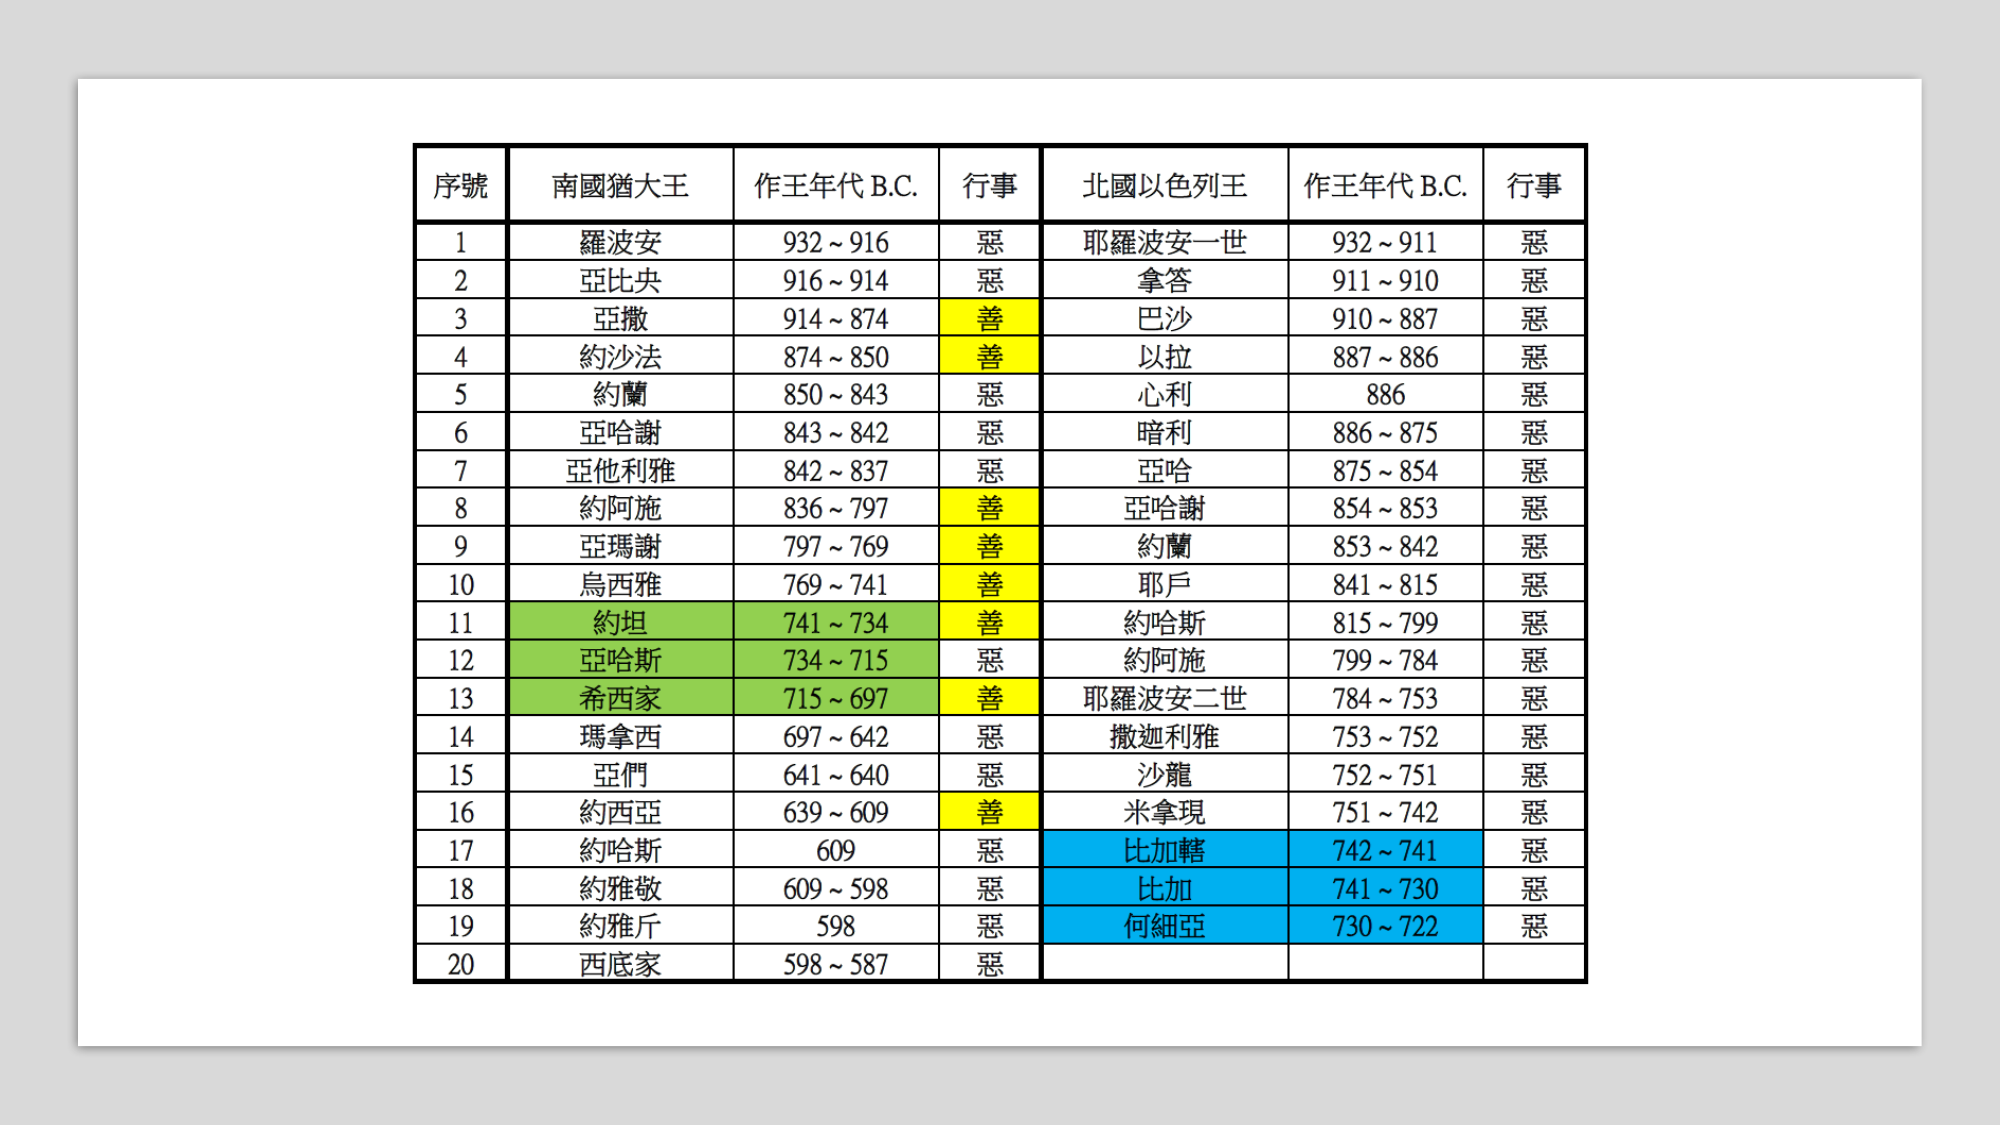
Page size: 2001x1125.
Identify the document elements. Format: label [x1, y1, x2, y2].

text_box [0, 0, 2000, 1125]
text_box [76, 77, 1924, 1048]
picture [398, 126, 1602, 998]
